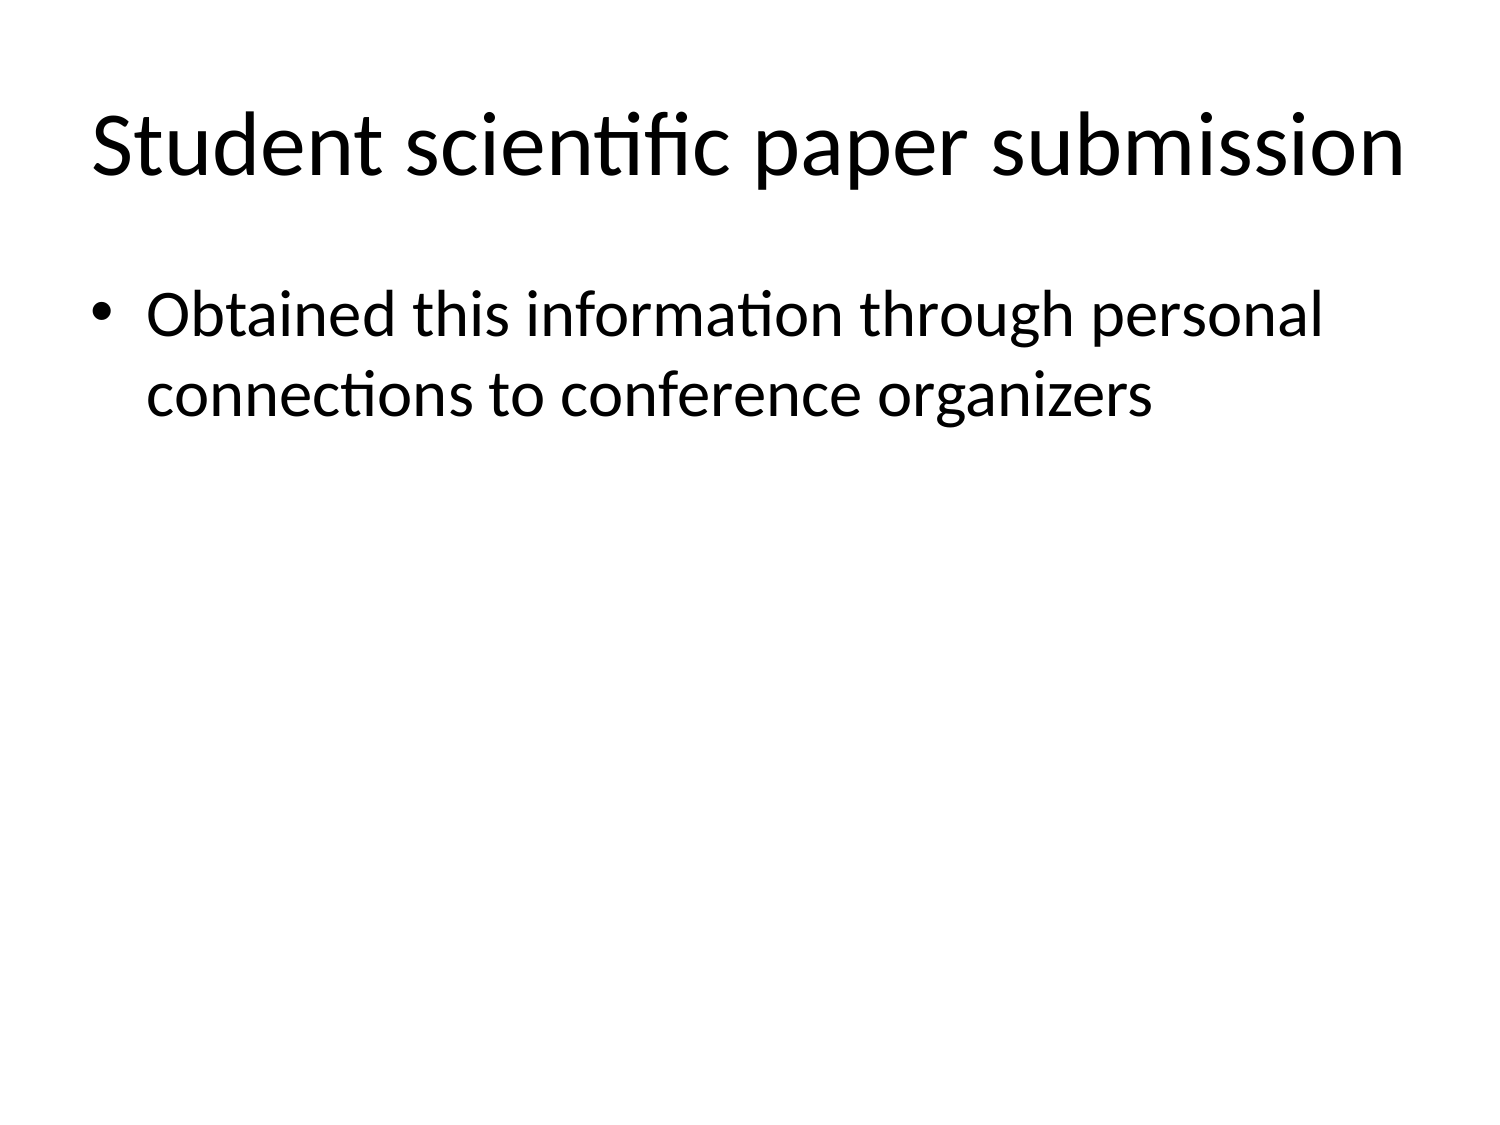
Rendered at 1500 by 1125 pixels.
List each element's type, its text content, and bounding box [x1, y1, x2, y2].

title Student scientific paper submission [75, 45, 1425, 233]
list Obtained this information through personal connections to conference organizers [75, 262, 1425, 1088]
